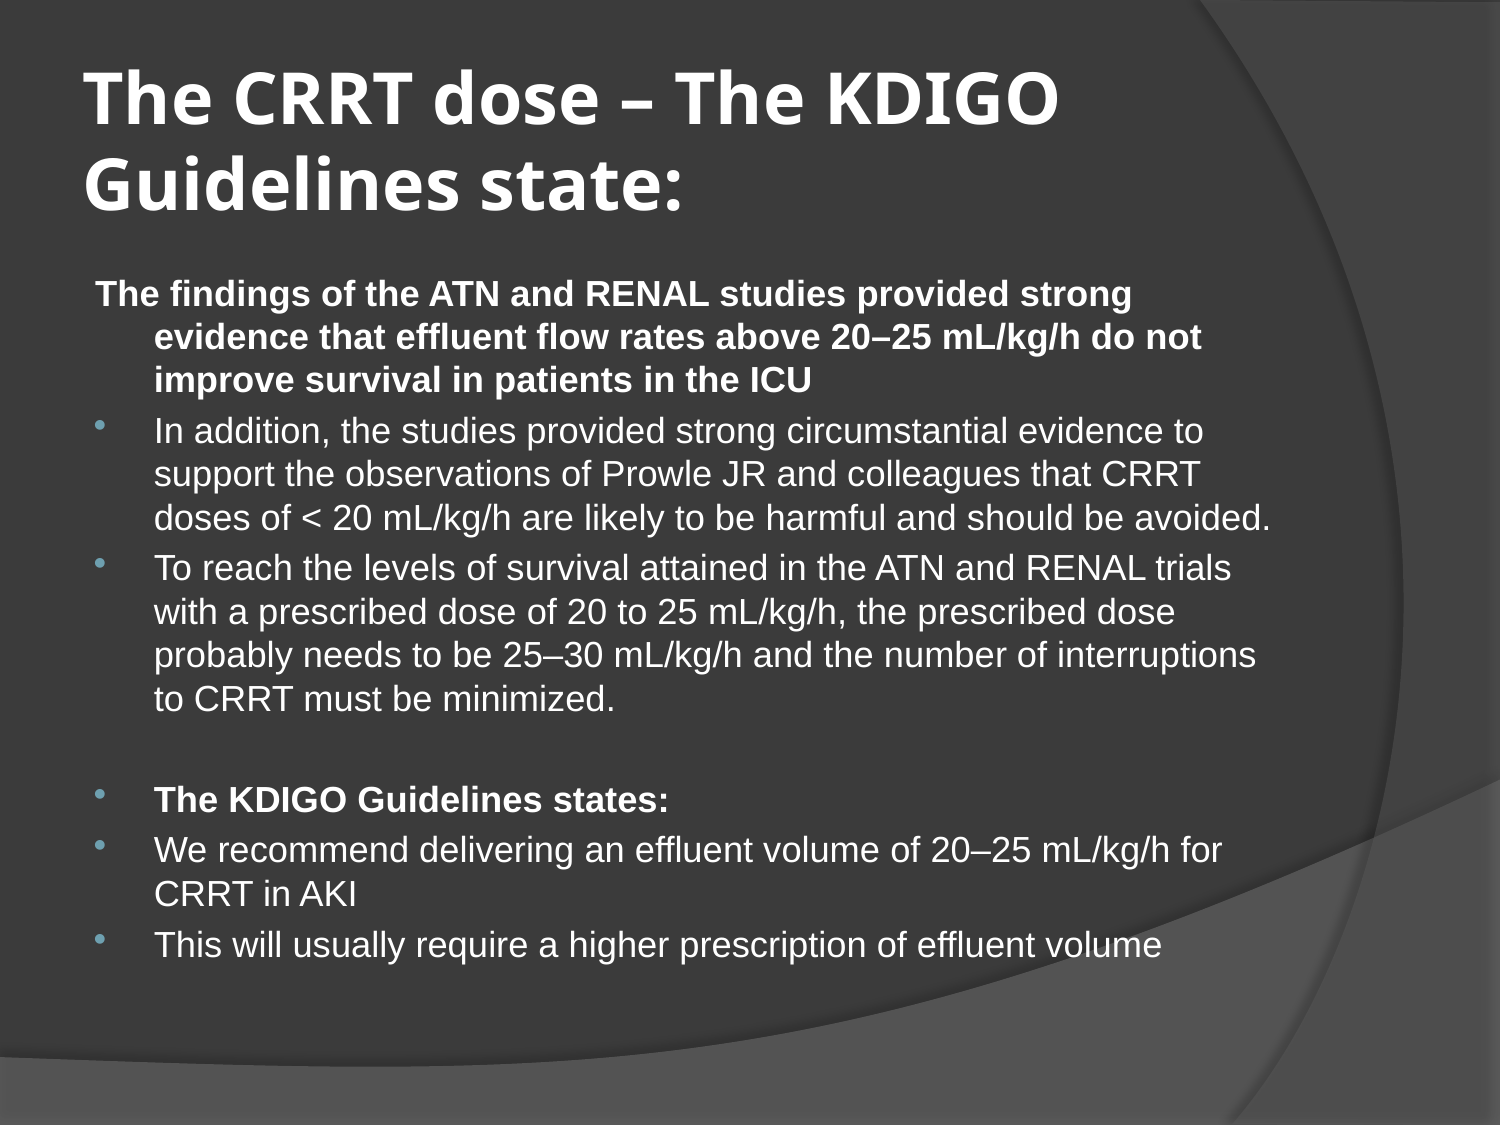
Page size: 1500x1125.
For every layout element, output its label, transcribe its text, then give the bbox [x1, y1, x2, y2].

title The CRRT dose – The KDIGO Guidelines state: [75, 45, 1300, 233]
list The findings of the ATN and RENAL studies provided strong evidence that effluent flow rates above 20–25 mL/kg/h do not improve survival in patients in the ICU In addition, the studies provided strong circumstantial evidence to support the observations of Prowle JR and colleagues that CRRT doses of < 20 mL/kg/h are likely to be harmful and should be avoided. To reach the levels of survival attained in the ATN and RENAL trials with a prescribed dose of 20 to 25 mL/kg/h, the prescribed dose probably needs to be 25–30 mL/kg/h and the number of interruptions to CRRT must be minimized. The KDIGO Guidelines states: We recommend delivering an effluent volume of 20–25 mL/kg/h for CRRT in AKI This will usually require a higher prescription of effluent volume [75, 262, 1300, 1005]
